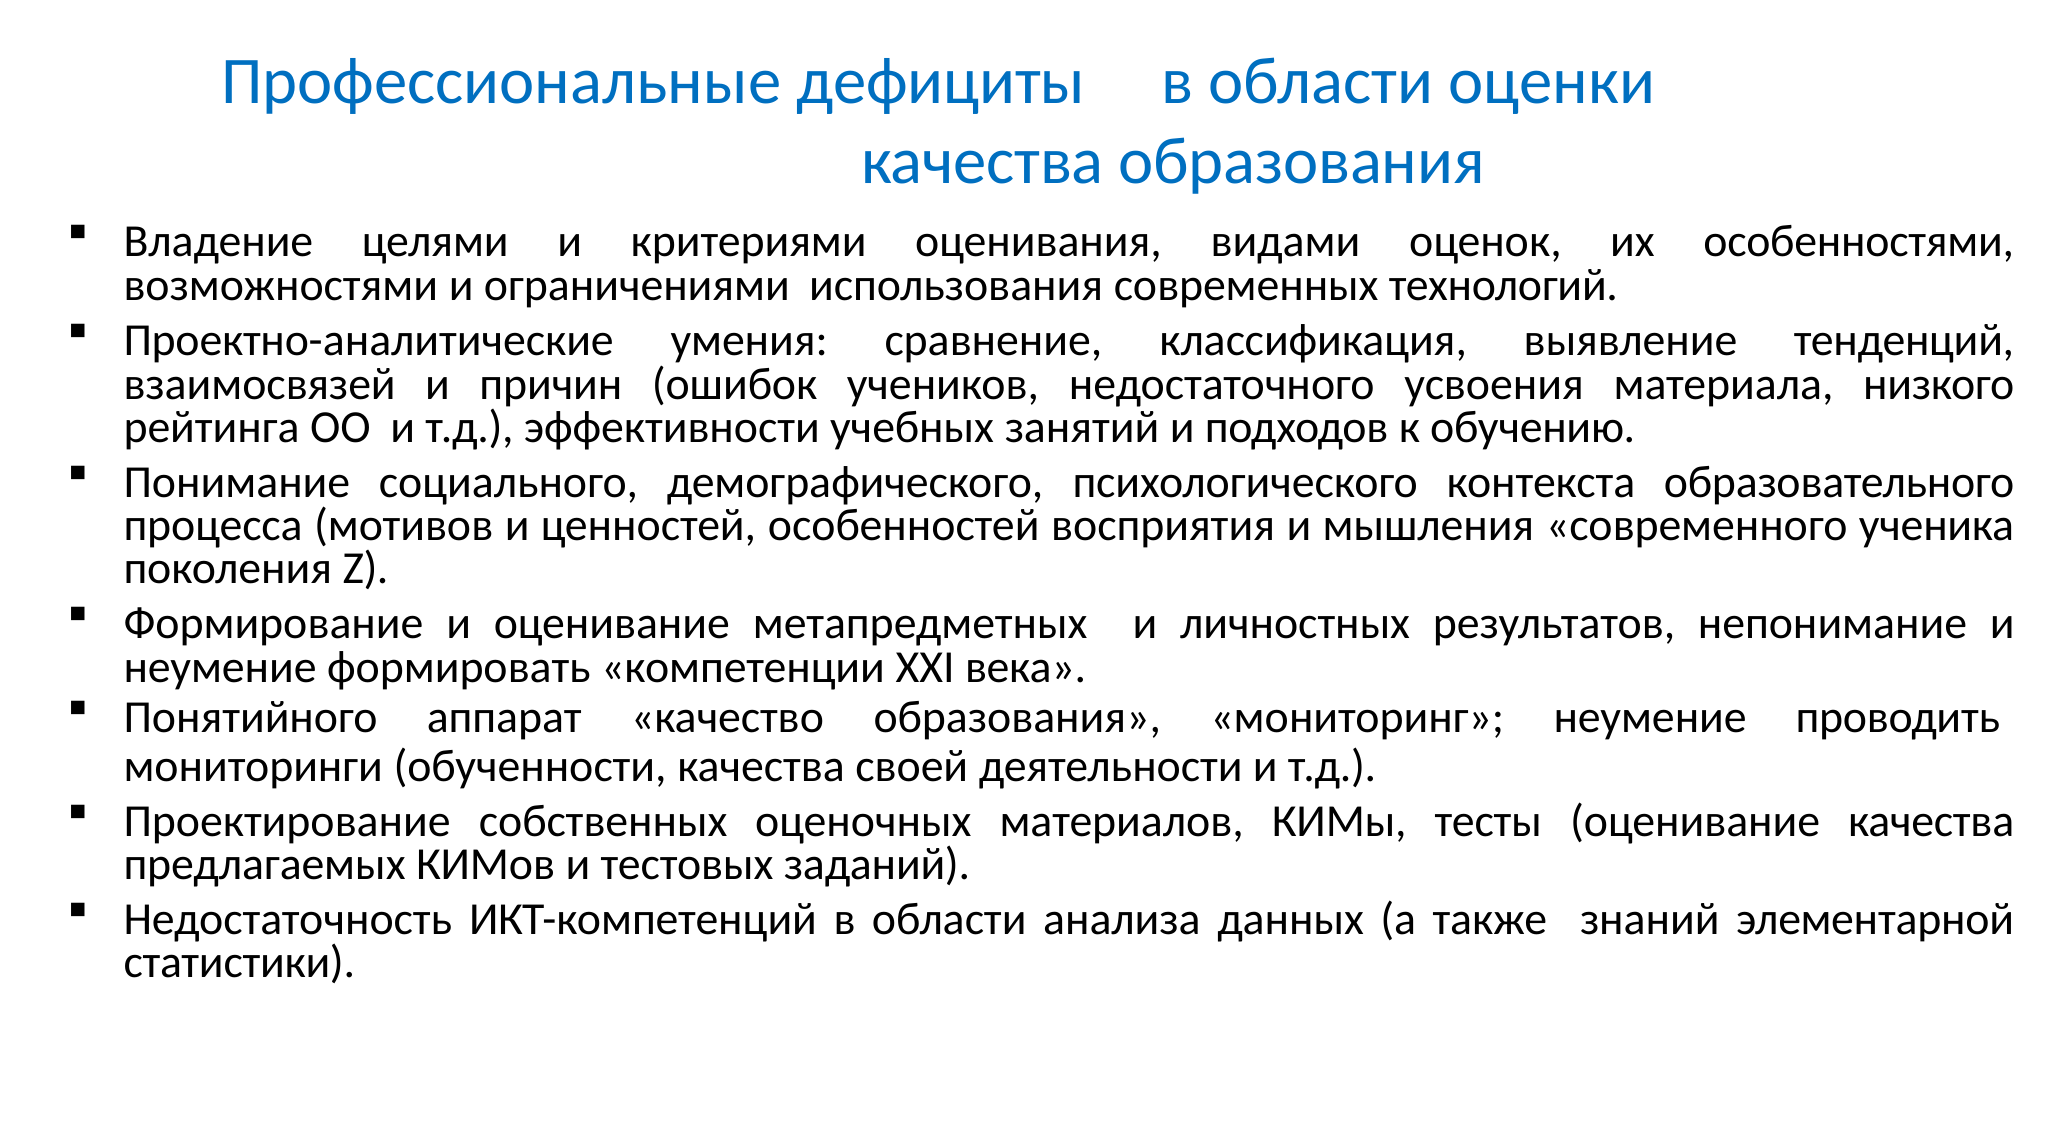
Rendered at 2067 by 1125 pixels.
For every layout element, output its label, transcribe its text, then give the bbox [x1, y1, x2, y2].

text_box Владение целями и критериями оценивания, видами оценок, их особенностями, возможностями и ограничениями использования современных технологий. Проектно-аналитические умения: сравнение, классификация, выявление тенденций, взаимосвязей и причин (ошибок учеников, недостаточного усвоения материала, низкого рейтинга ОО и т.д.), эффективности учебных занятий и подходов к обучению. Понимание социального, демографического, психологического контекста образовательного процесса (мотивов и ценностей, особенностей восприятия и мышления «современного ученика поколения Z). Формирование и оценивание метапредметных и личностных результатов, непонимание и неумение формировать «компетенции XXI века». Понятийного аппарат «качество образования», «мониторинг»; неумение проводить мониторинги (обученности, качества своей деятельности и т.д.). Проектирование собственных оценочных материалов, КИМы, тесты (оценивание качества предлагаемых КИМов и тестовых заданий). Недостаточность ИКТ-компетенций в области анализа данных (а также знаний элементарной статистики). [65, 208, 2015, 987]
title Профессиональные дефициты в области оценки качества образования [196, 35, 1872, 208]
